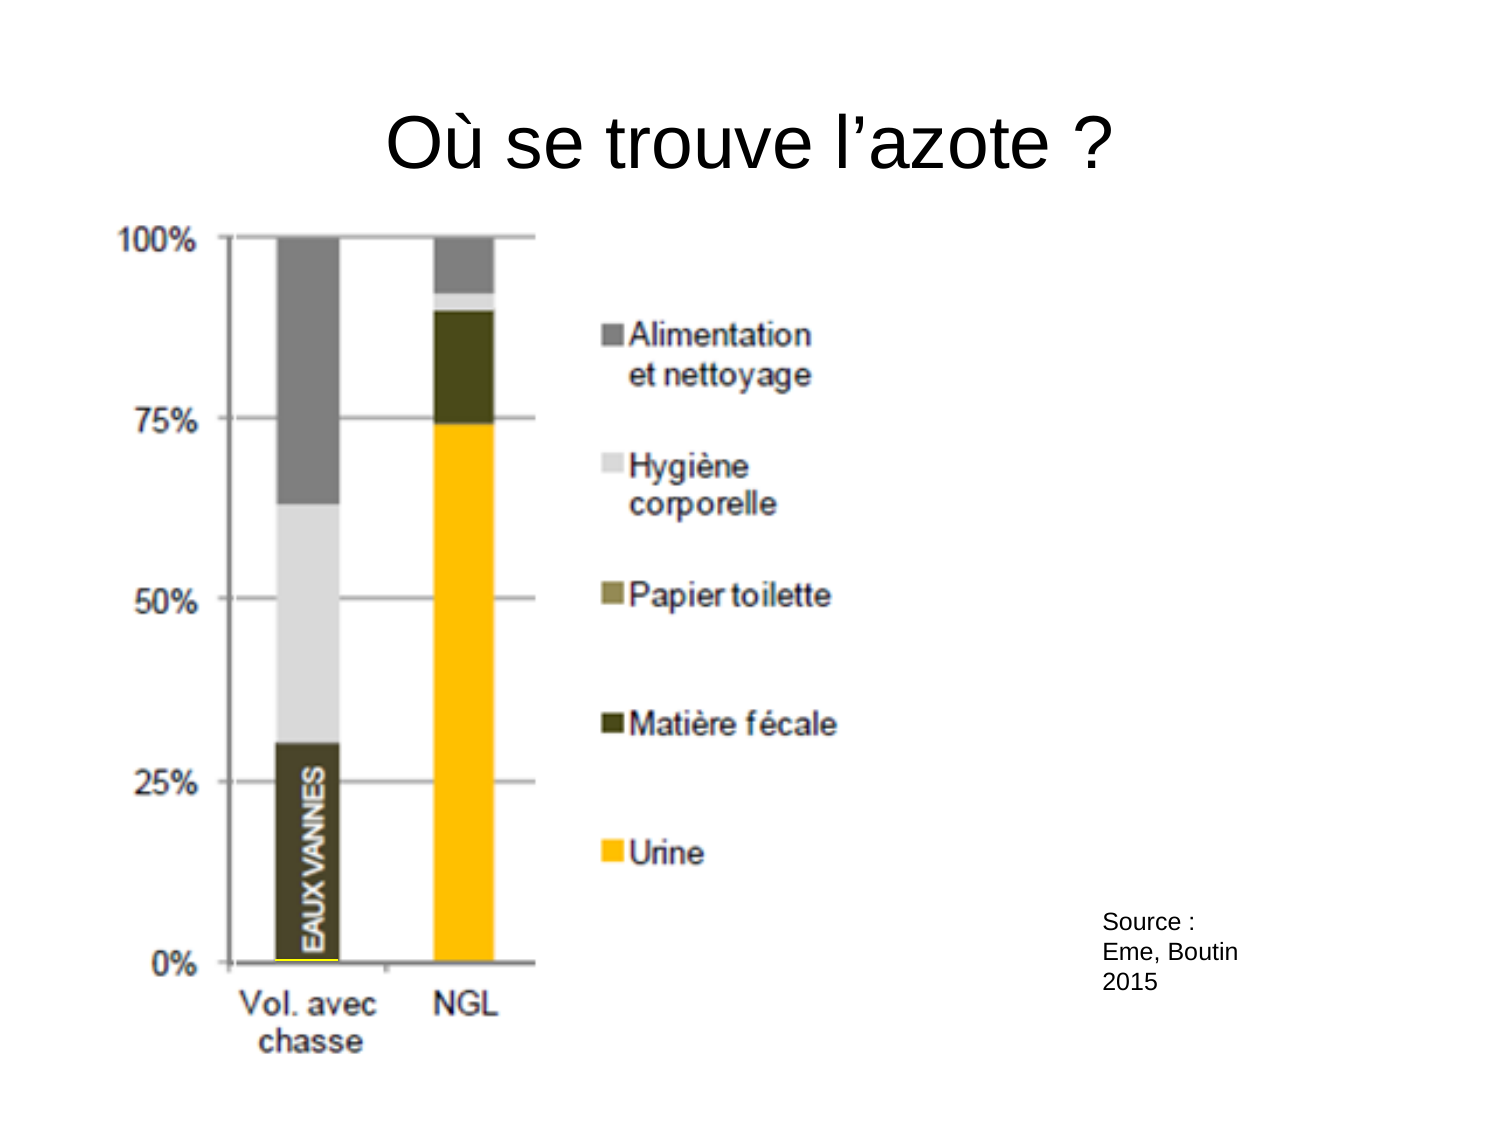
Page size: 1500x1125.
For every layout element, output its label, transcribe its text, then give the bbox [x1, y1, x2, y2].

text_box Source : Eme, Boutin 2015 [1087, 898, 1270, 1004]
picture [99, 224, 890, 1075]
title Où se trouve l’azote ? [75, 37, 1425, 241]
